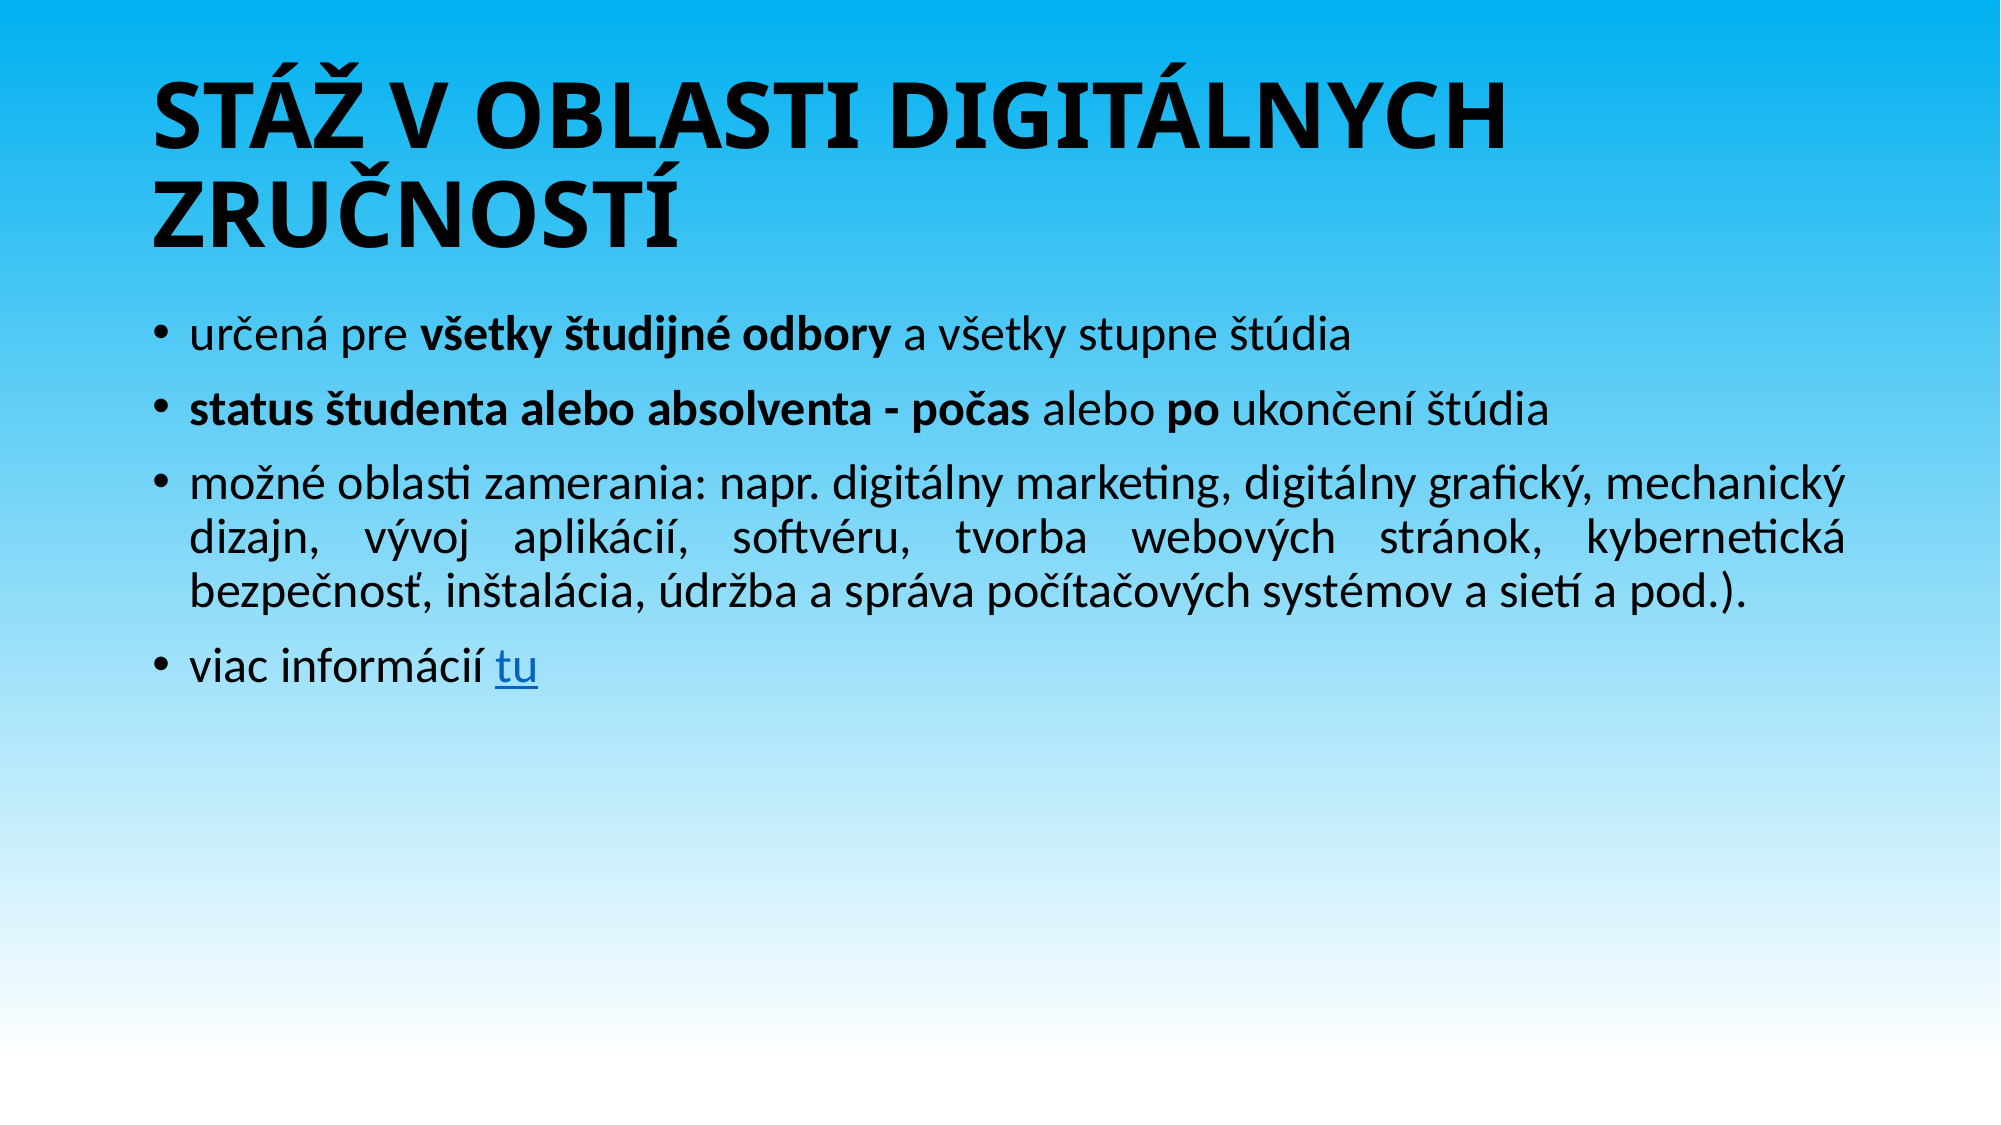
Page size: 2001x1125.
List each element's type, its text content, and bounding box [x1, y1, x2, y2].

title STÁŽ V OBLASTI DIGITÁLNYCH ZRUČNOSTÍ [137, 59, 1863, 278]
list určená pre všetky študijné odbory a všetky stupne štúdia status študenta alebo absolventa - počas alebo po ukončení štúdia možné oblasti zamerania: napr. digitálny marketing, digitálny grafický, mechanický dizajn, vývoj aplikácií, softvéru, tvorba webových stránok, kybernetická bezpečnosť, inštalácia, údržba a správa počítačových systémov a sietí a pod.). viac informácií tu [137, 299, 1863, 1014]
